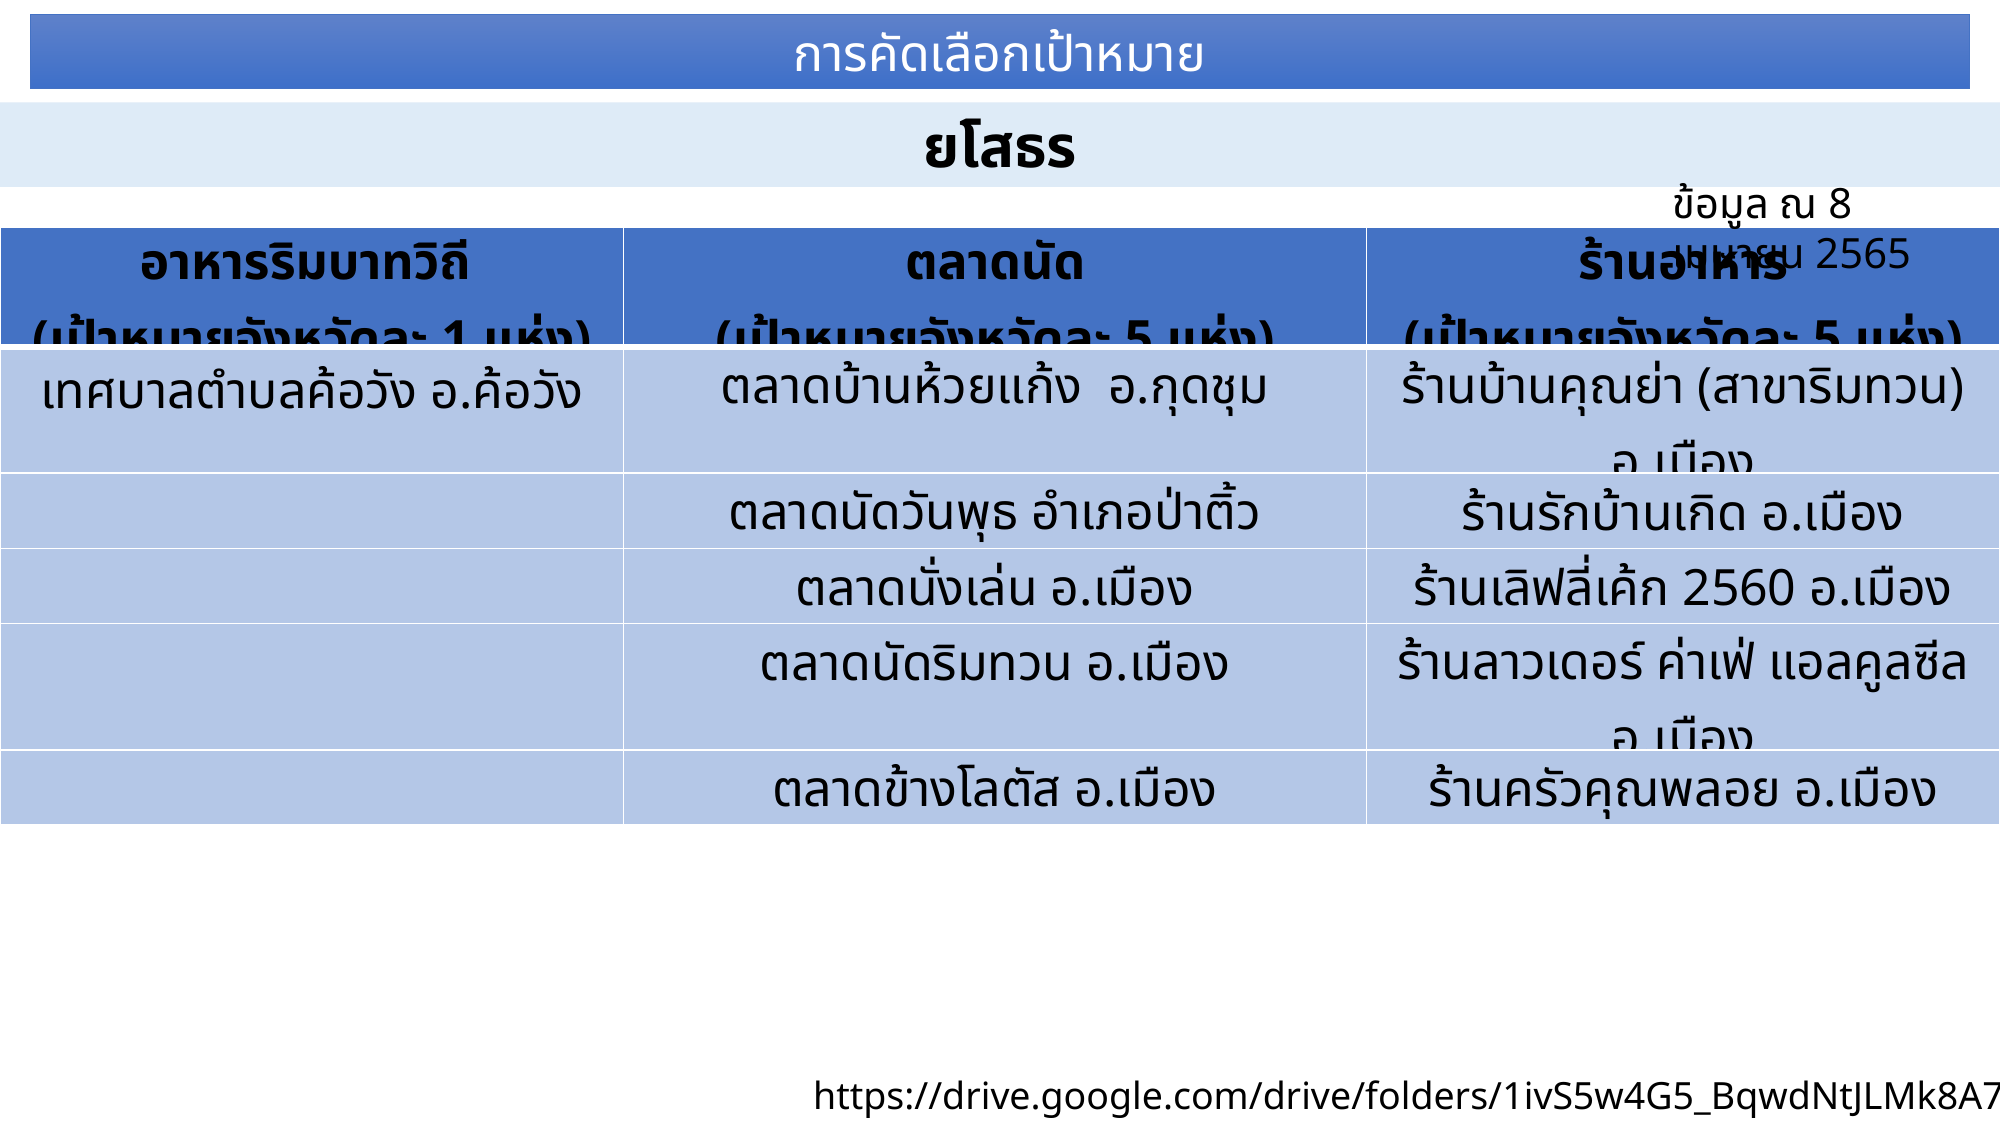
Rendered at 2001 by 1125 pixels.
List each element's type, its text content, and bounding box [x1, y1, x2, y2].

table_cell ตลาดนั่งเล่น อ.เมือง [624, 549, 1366, 623]
table_header ร้านอาหาร (เป้าหมายจังหวัดละ 5 แห่ง) [1367, 228, 1999, 344]
table_cell [1, 624, 623, 749]
text_box การคัดเลือกเป้าหมาย [30, 14, 1970, 89]
table_cell ตลาดบ้านห้วยแก้ง อ.กุดชุม [624, 350, 1366, 472]
text_box https://drive.google.com/drive/folders/1ivS5w4G5_BqwdNtJLMk8A7gH84OHJ0Vw [798, 1064, 2000, 1125]
table_cell ตลาดนัดวันพุธ อำเภอป่าติ้ว [624, 474, 1366, 548]
table_cell [1, 751, 623, 824]
table_header อาหารริมบาทวิถี (เป้าหมายจังหวัดละ 1 แห่ง) [1, 228, 623, 344]
table_cell ร้านบ้านคุณย่า (สาขาริมทวน) อ.เมือง [1367, 350, 1999, 472]
text_box ข้อมูล ณ 8 เมษายน 2565 [1657, 169, 2000, 284]
table_cell ร้านลาวเดอร์ ค่าเฟ่ แอลคูลซีล อ.เมือง [1367, 624, 1999, 749]
table_header ตลาดนัด (เป้าหมายจังหวัดละ 5 แห่ง) [624, 228, 1366, 344]
table_cell ร้านรักบ้านเกิด อ.เมือง [1367, 474, 1999, 548]
table_cell [1, 549, 623, 623]
table_cell เทศบาลตำบลค้อวัง อ.ค้อวัง [1, 350, 623, 472]
table_cell ร้านครัวคุณพลอย อ.เมือง [1367, 751, 1999, 824]
table_cell ตลาดข้างโลตัส อ.เมือง [624, 751, 1366, 824]
table_cell ตลาดนัดริมทวน อ.เมือง [624, 624, 1366, 749]
table_cell ร้านเลิฟลี่เค้ก 2560 อ.เมือง [1367, 549, 1999, 623]
table_cell [1, 474, 623, 548]
text_box ยโสธร [0, 102, 2000, 187]
